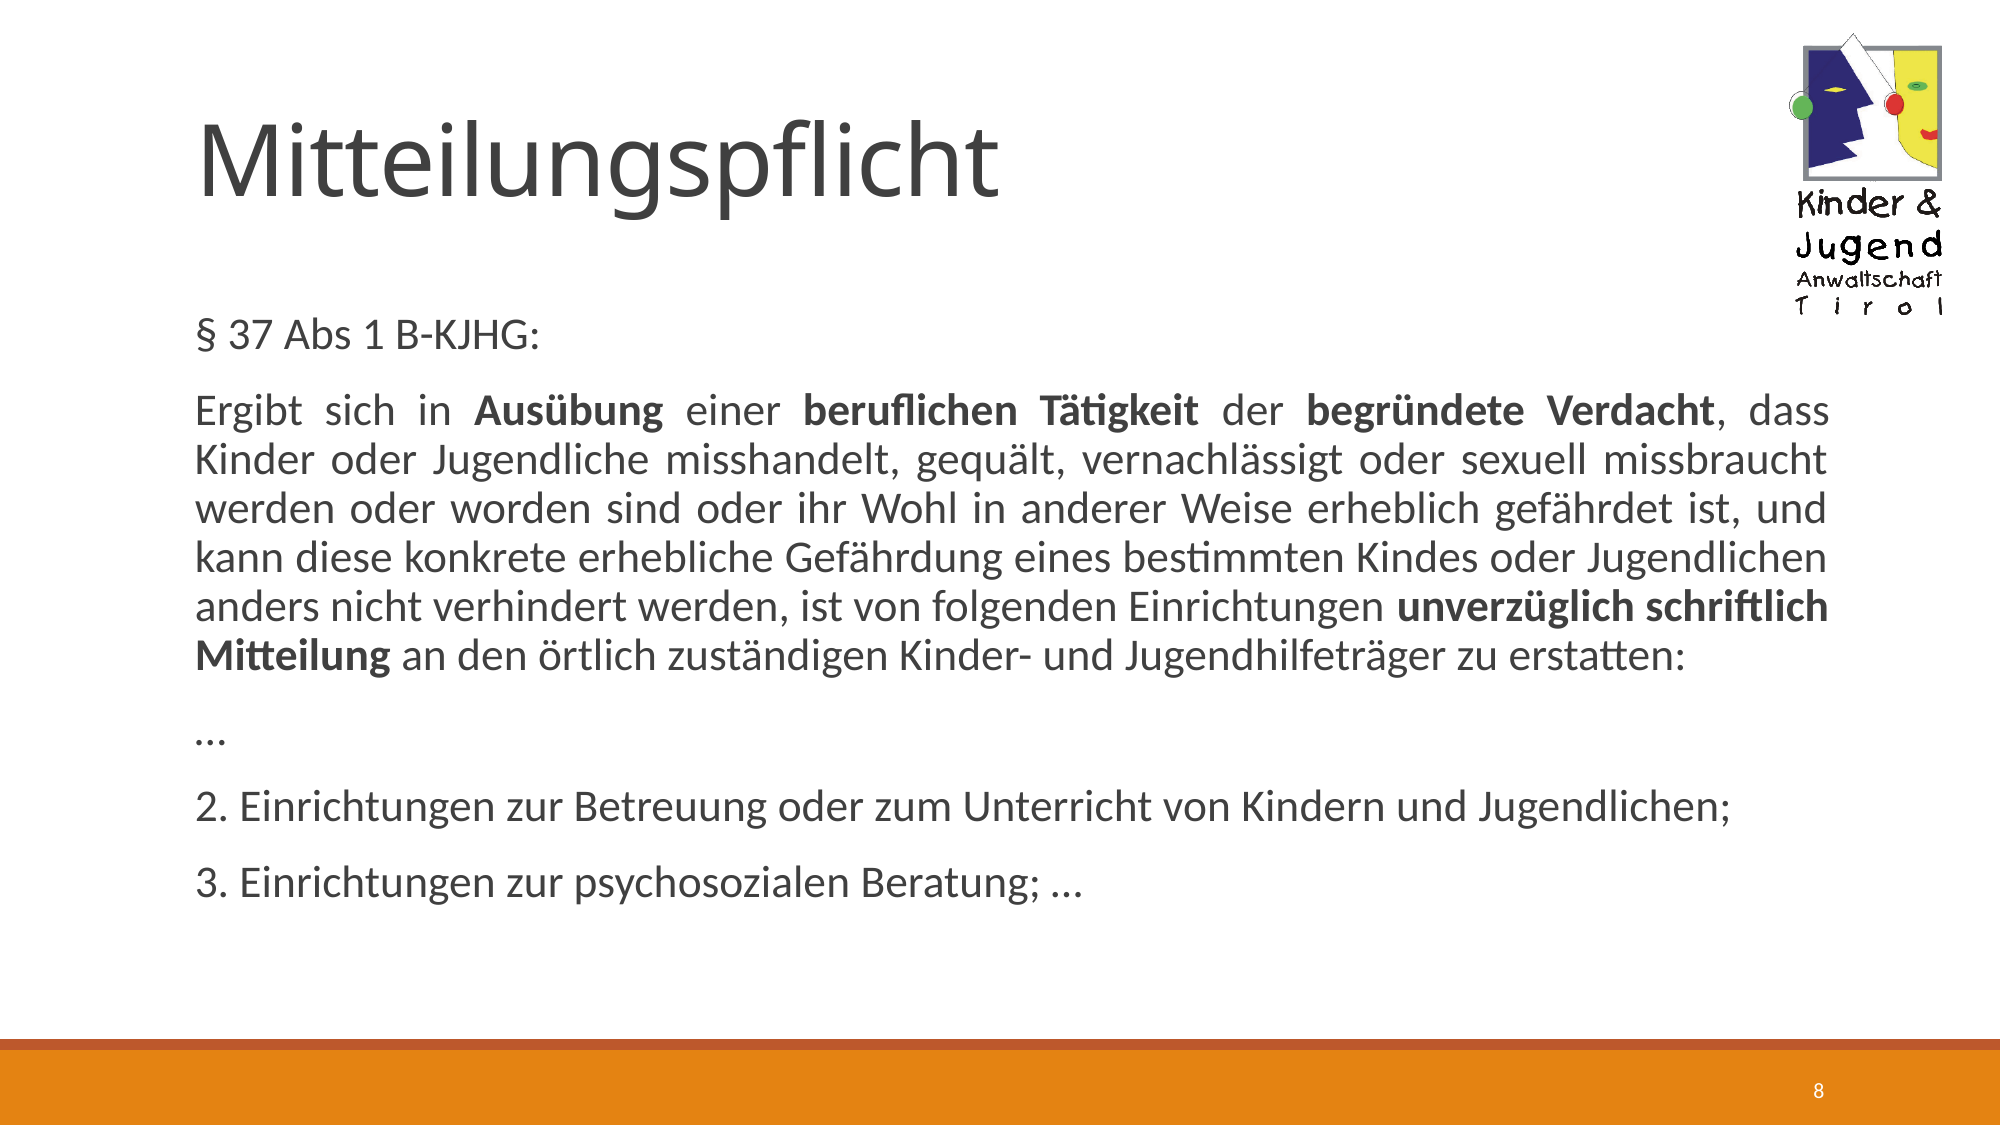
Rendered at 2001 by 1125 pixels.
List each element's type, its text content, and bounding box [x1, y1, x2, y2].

slide_number 8 [1624, 1059, 1840, 1120]
title Mitteilungspflicht [180, 47, 1830, 285]
picture [1789, 33, 1942, 315]
list § 37 Abs 1 B-KJHG: Ergibt sich in Ausübung einer beruflichen Tätigkeit der begründete Verdacht, dass Kinder oder Jugendliche misshandelt, gequält, vernachlässigt oder sexuell missbraucht werden oder worden sind oder ihr Wohl in anderer Weise erheblich gefährdet ist, und kann diese konkrete erhebliche Gefährdung eines bestimmten Kindes oder Jugendlichen anders nicht verhindert werden, ist von folgenden Einrichtungen unverzüglich schriftlich Mitteilung an den örtlich zuständigen Kinder- und Jugendhilfeträger zu erstatten: … 2. Einrichtungen zur Betreuung oder zum Unterricht von Kindern und Jugendlichen; 3. Einrichtungen zur psychosozialen Beratung; … [180, 302, 1830, 963]
